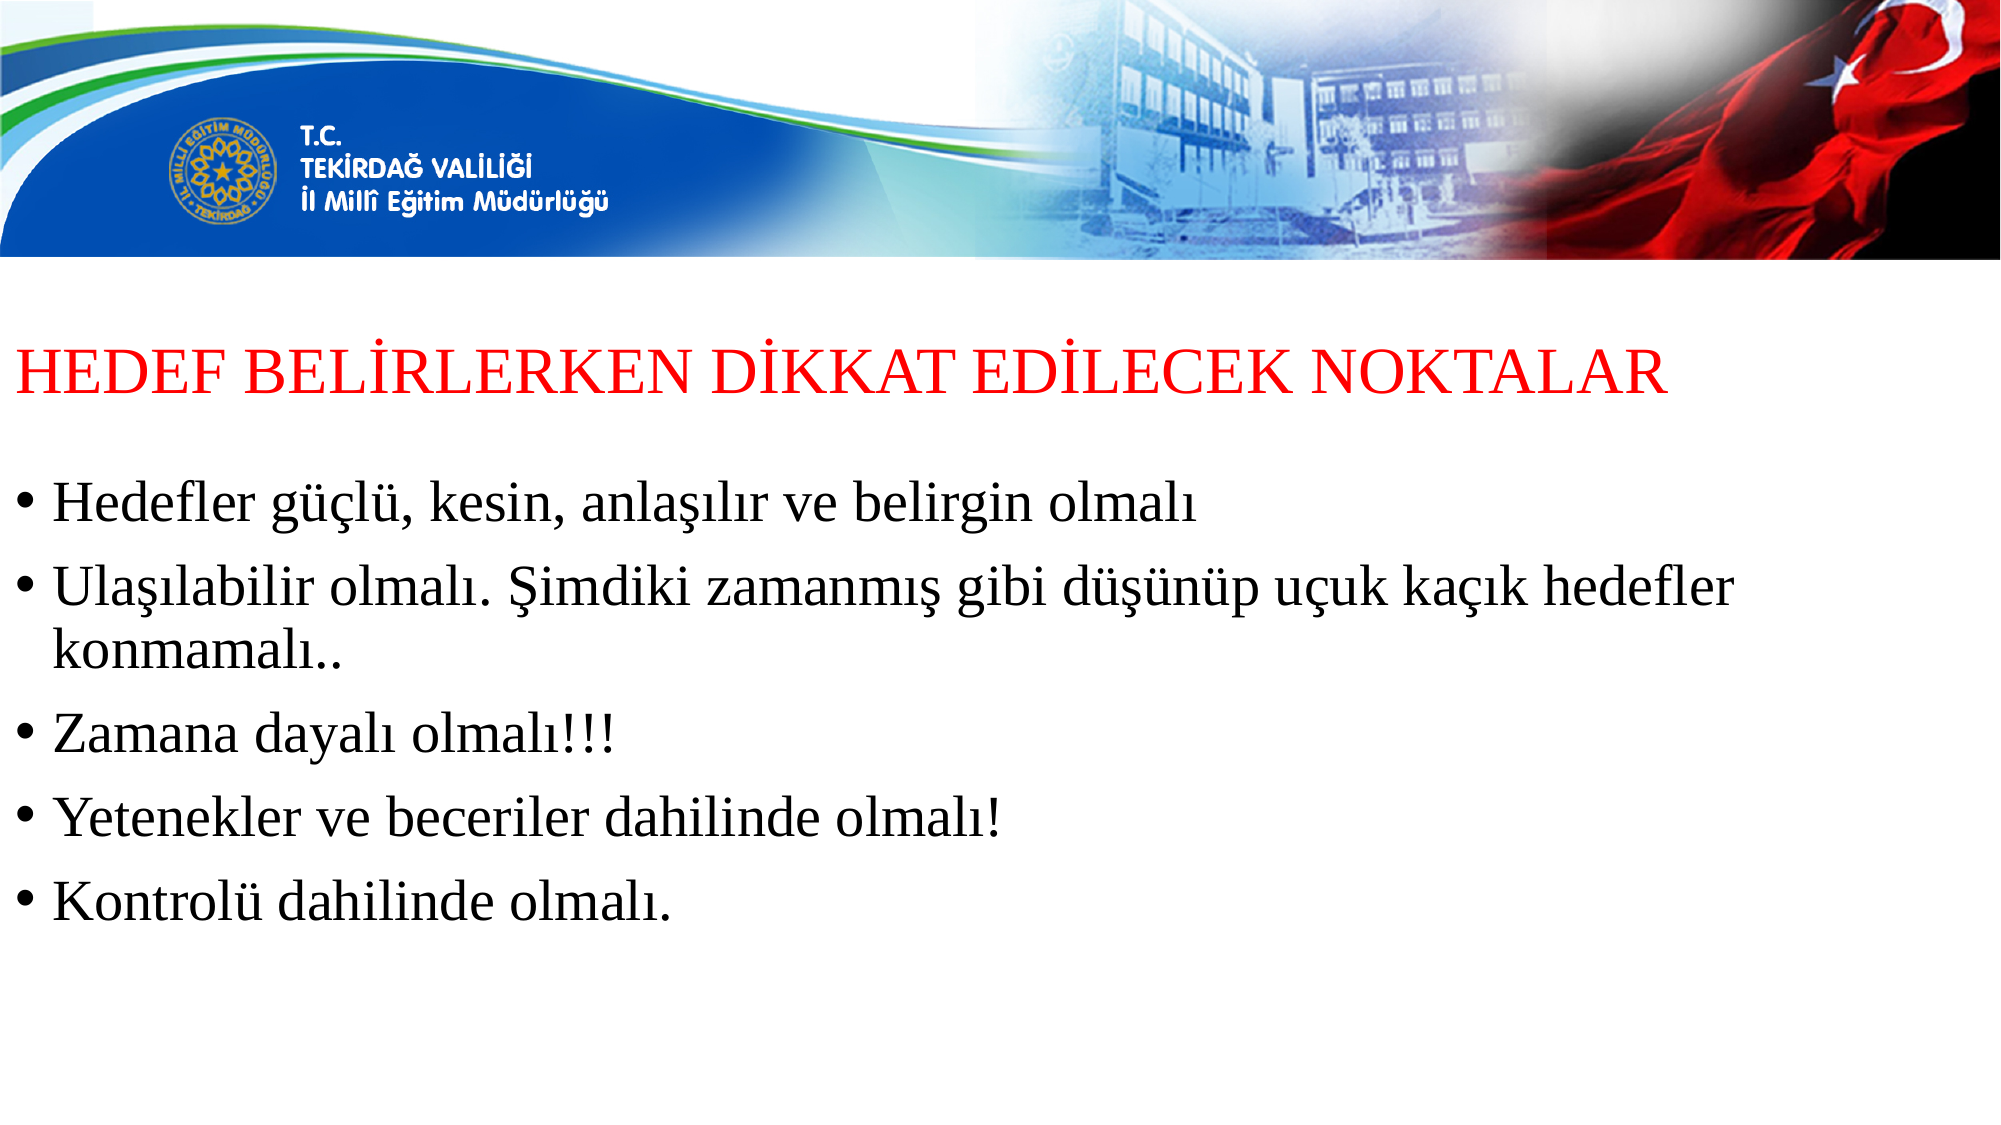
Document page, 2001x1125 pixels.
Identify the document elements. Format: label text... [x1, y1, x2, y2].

picture [0, 0, 2001, 1125]
title HEDEF BELİRLERKEN DİKKAT EDİLECEK NOKTALAR [0, 324, 1725, 419]
list Hedefler güçlü, kesin, anlaşılır ve belirgin olmalı Ulaşılabilir olmalı. Şimdiki zamanmış gibi düşünüp uçuk kaçık hedefler konmamalı.. Zamana dayalı olmalı!!! Yetenekler ve beceriler dahilinde olmalı! Kontrolü dahilinde olmalı. [0, 463, 2000, 1125]
